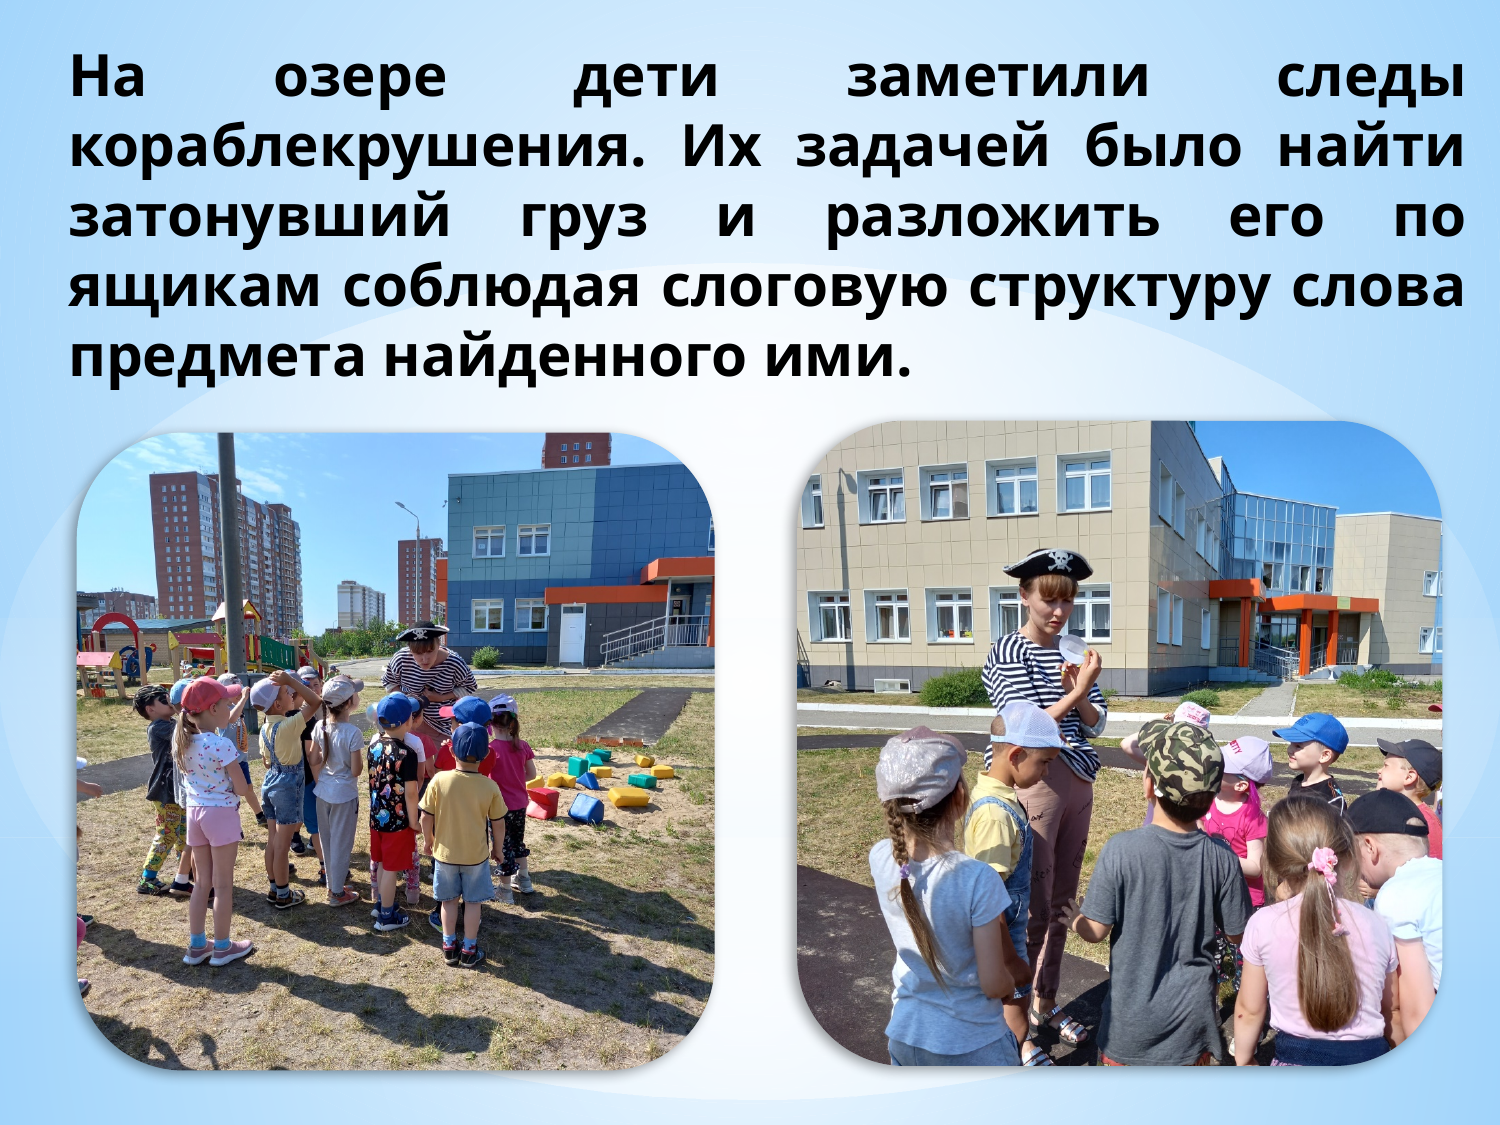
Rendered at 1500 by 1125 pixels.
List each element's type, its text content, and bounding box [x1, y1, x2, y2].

picture [796, 420, 1443, 1067]
title На озере дети заметили следы кораблекрушения. Их задачей было найти затонувший груз и разложить его по ящикам соблюдая слоговую структуру слова предмета найденного ими. [53, 30, 1483, 398]
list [76, 432, 715, 1071]
